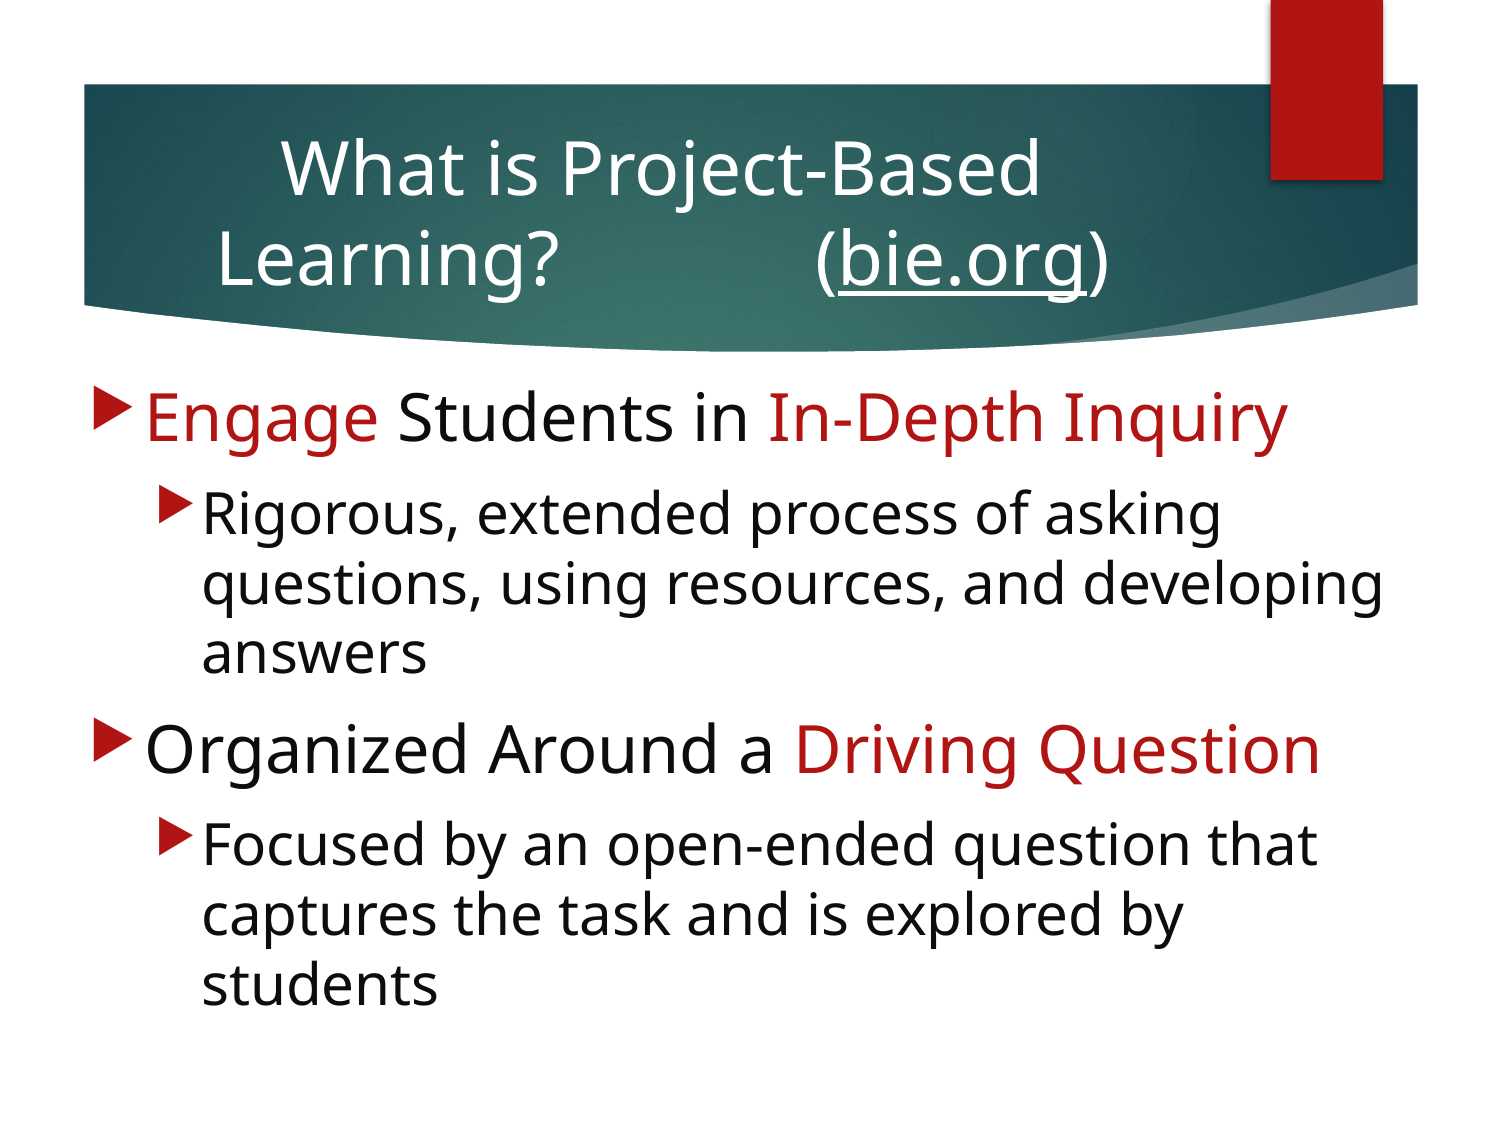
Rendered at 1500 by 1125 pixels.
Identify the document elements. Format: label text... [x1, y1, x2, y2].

list Engage Students in In-Depth Inquiry Rigorous, extended process of asking questions, using resources, and developing answers Organized Around a Driving Question Focused by an open-ended question that captures the task and is explored by students [73, 367, 1427, 1008]
title What is Project-Based Learning? (bie.org) [142, 152, 1183, 269]
